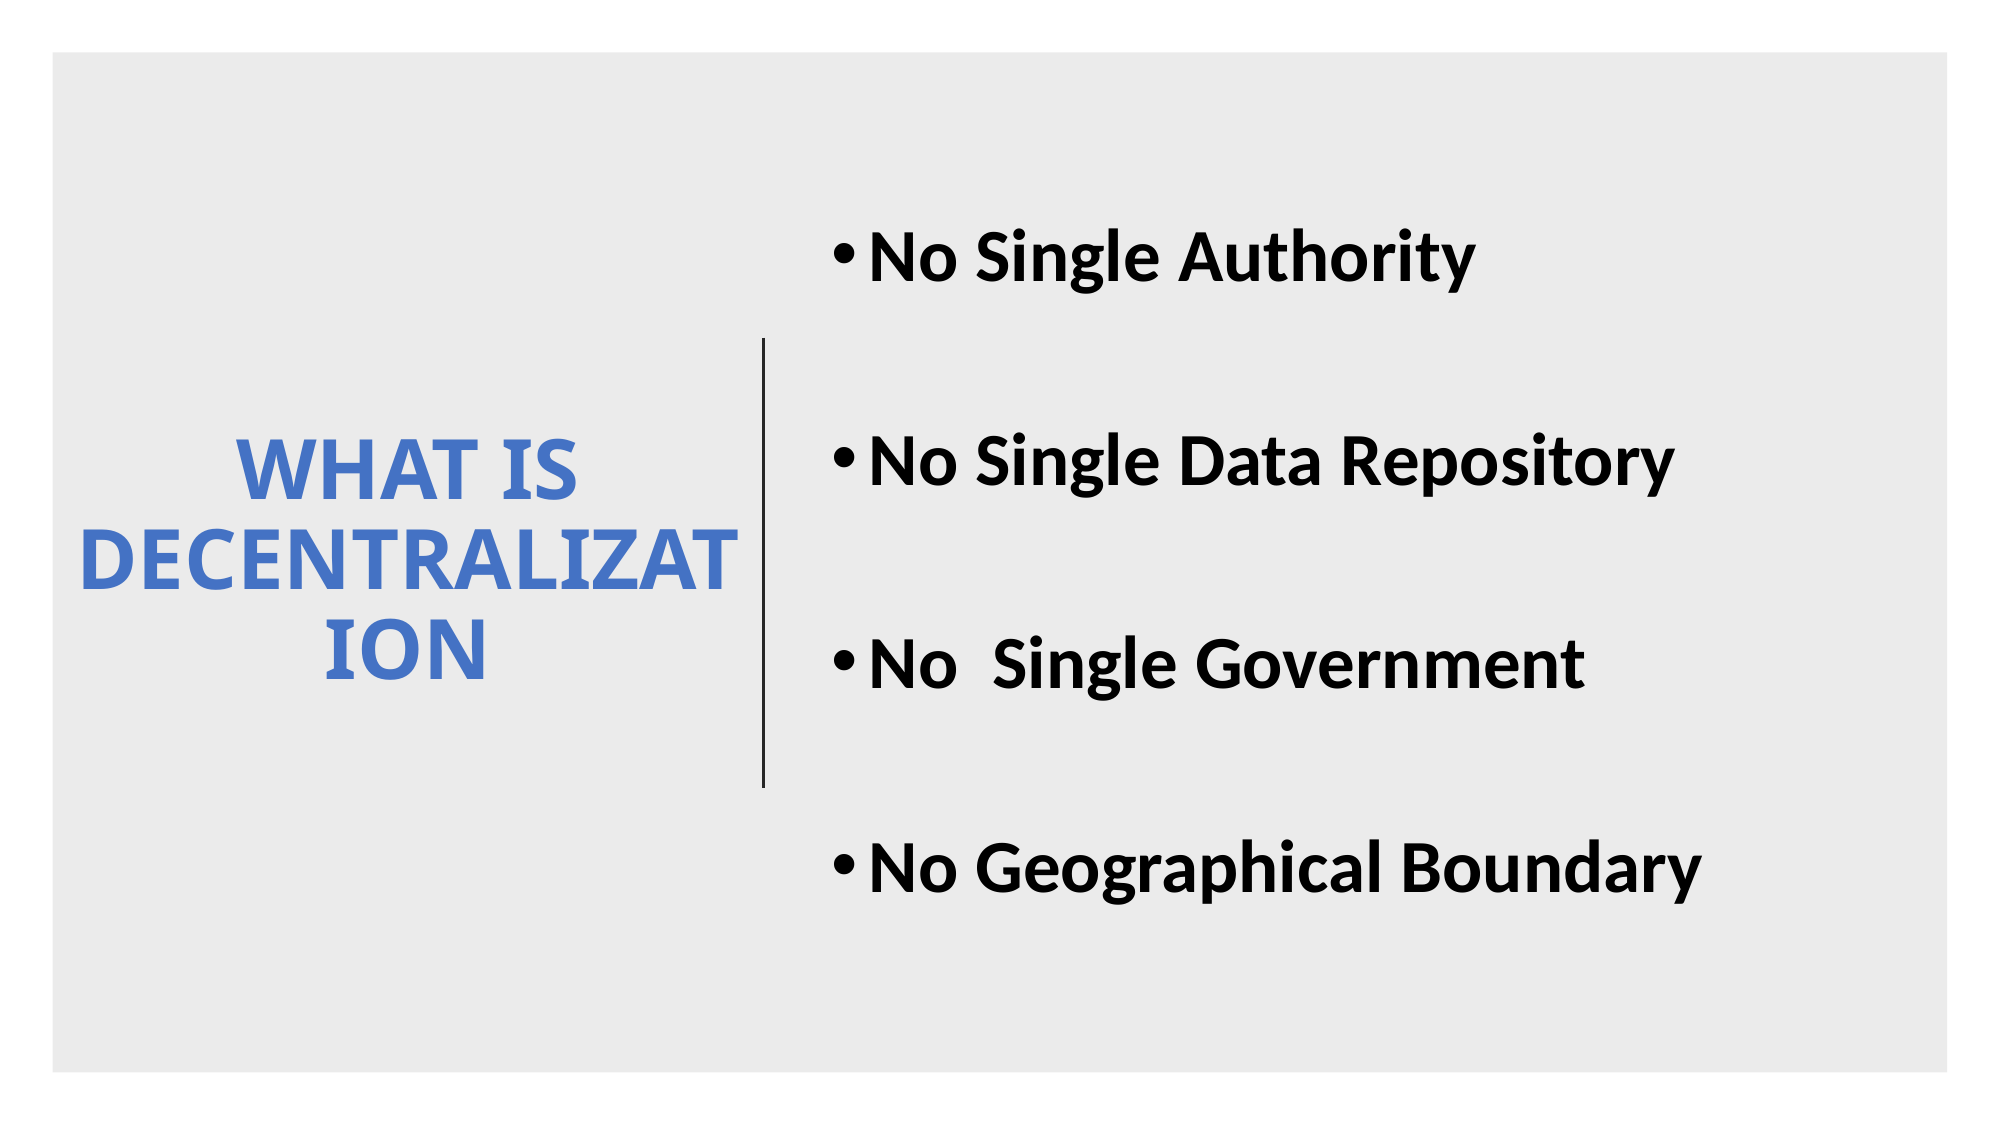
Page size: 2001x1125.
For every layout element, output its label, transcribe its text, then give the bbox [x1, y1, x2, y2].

text_box [52, 51, 1948, 1073]
title WHAT IS DECENTRALIZATION [52, 158, 764, 967]
list No Single Authority No Single Data Repository No Single Government No Geographical Boundary [816, 158, 1863, 967]
